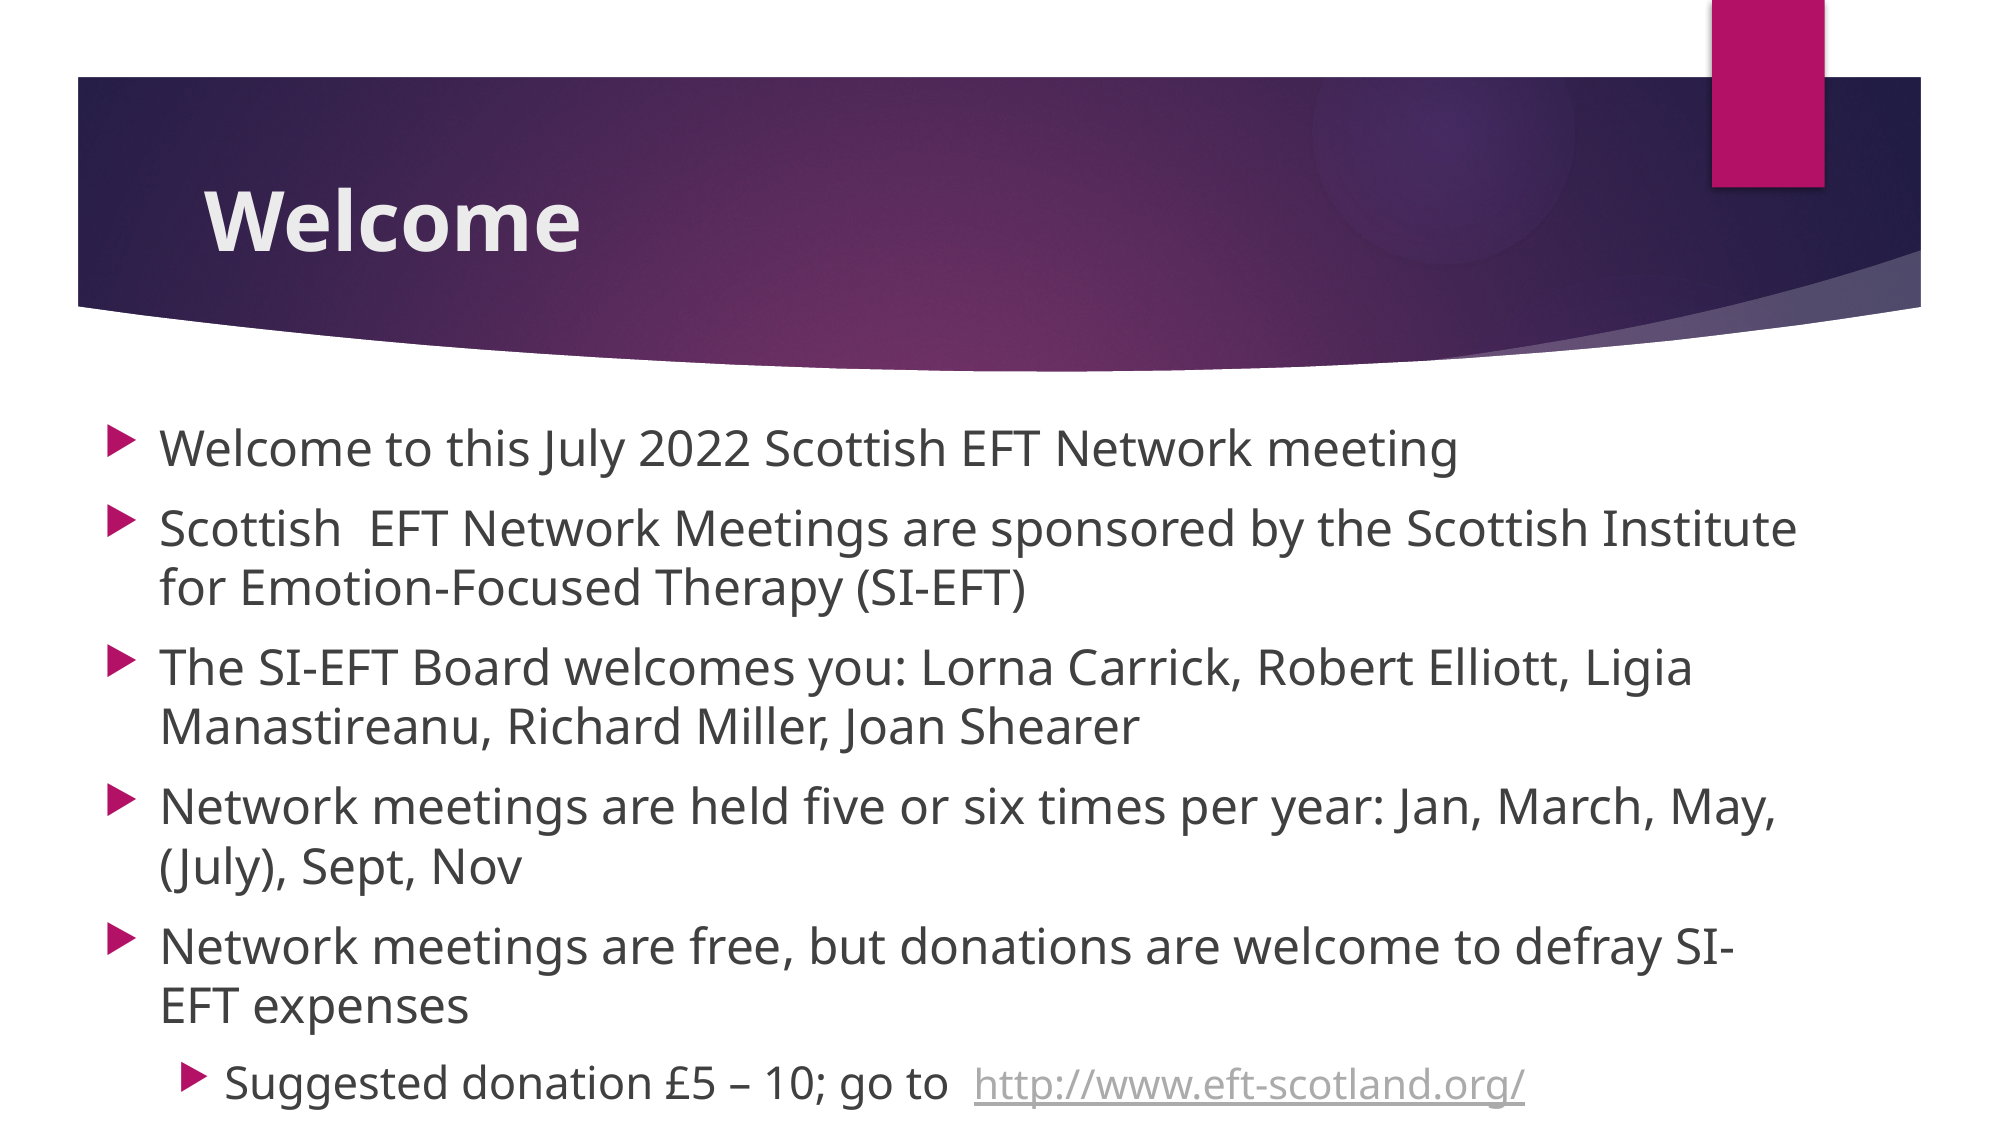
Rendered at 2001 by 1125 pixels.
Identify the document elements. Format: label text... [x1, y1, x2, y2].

title Welcome [189, 159, 1627, 276]
list Welcome to this July 2022 Scottish EFT Network meeting Scottish EFT Network Meetings are sponsored by the Scottish Institute for Emotion-Focused Therapy (SI-EFT) The SI-EFT Board welcomes you: Lorna Carrick, Robert Elliott, Ligia Manastireanu, Richard Miller, Joan Shearer Network meetings are held five or six times per year: Jan, March, May, (July), Sept, Nov Network meetings are free, but donations are welcome to defray SI-EFT expenses Suggested donation £5 – 10; go to http://www.eft-scotland.org/ [88, 409, 1827, 1125]
